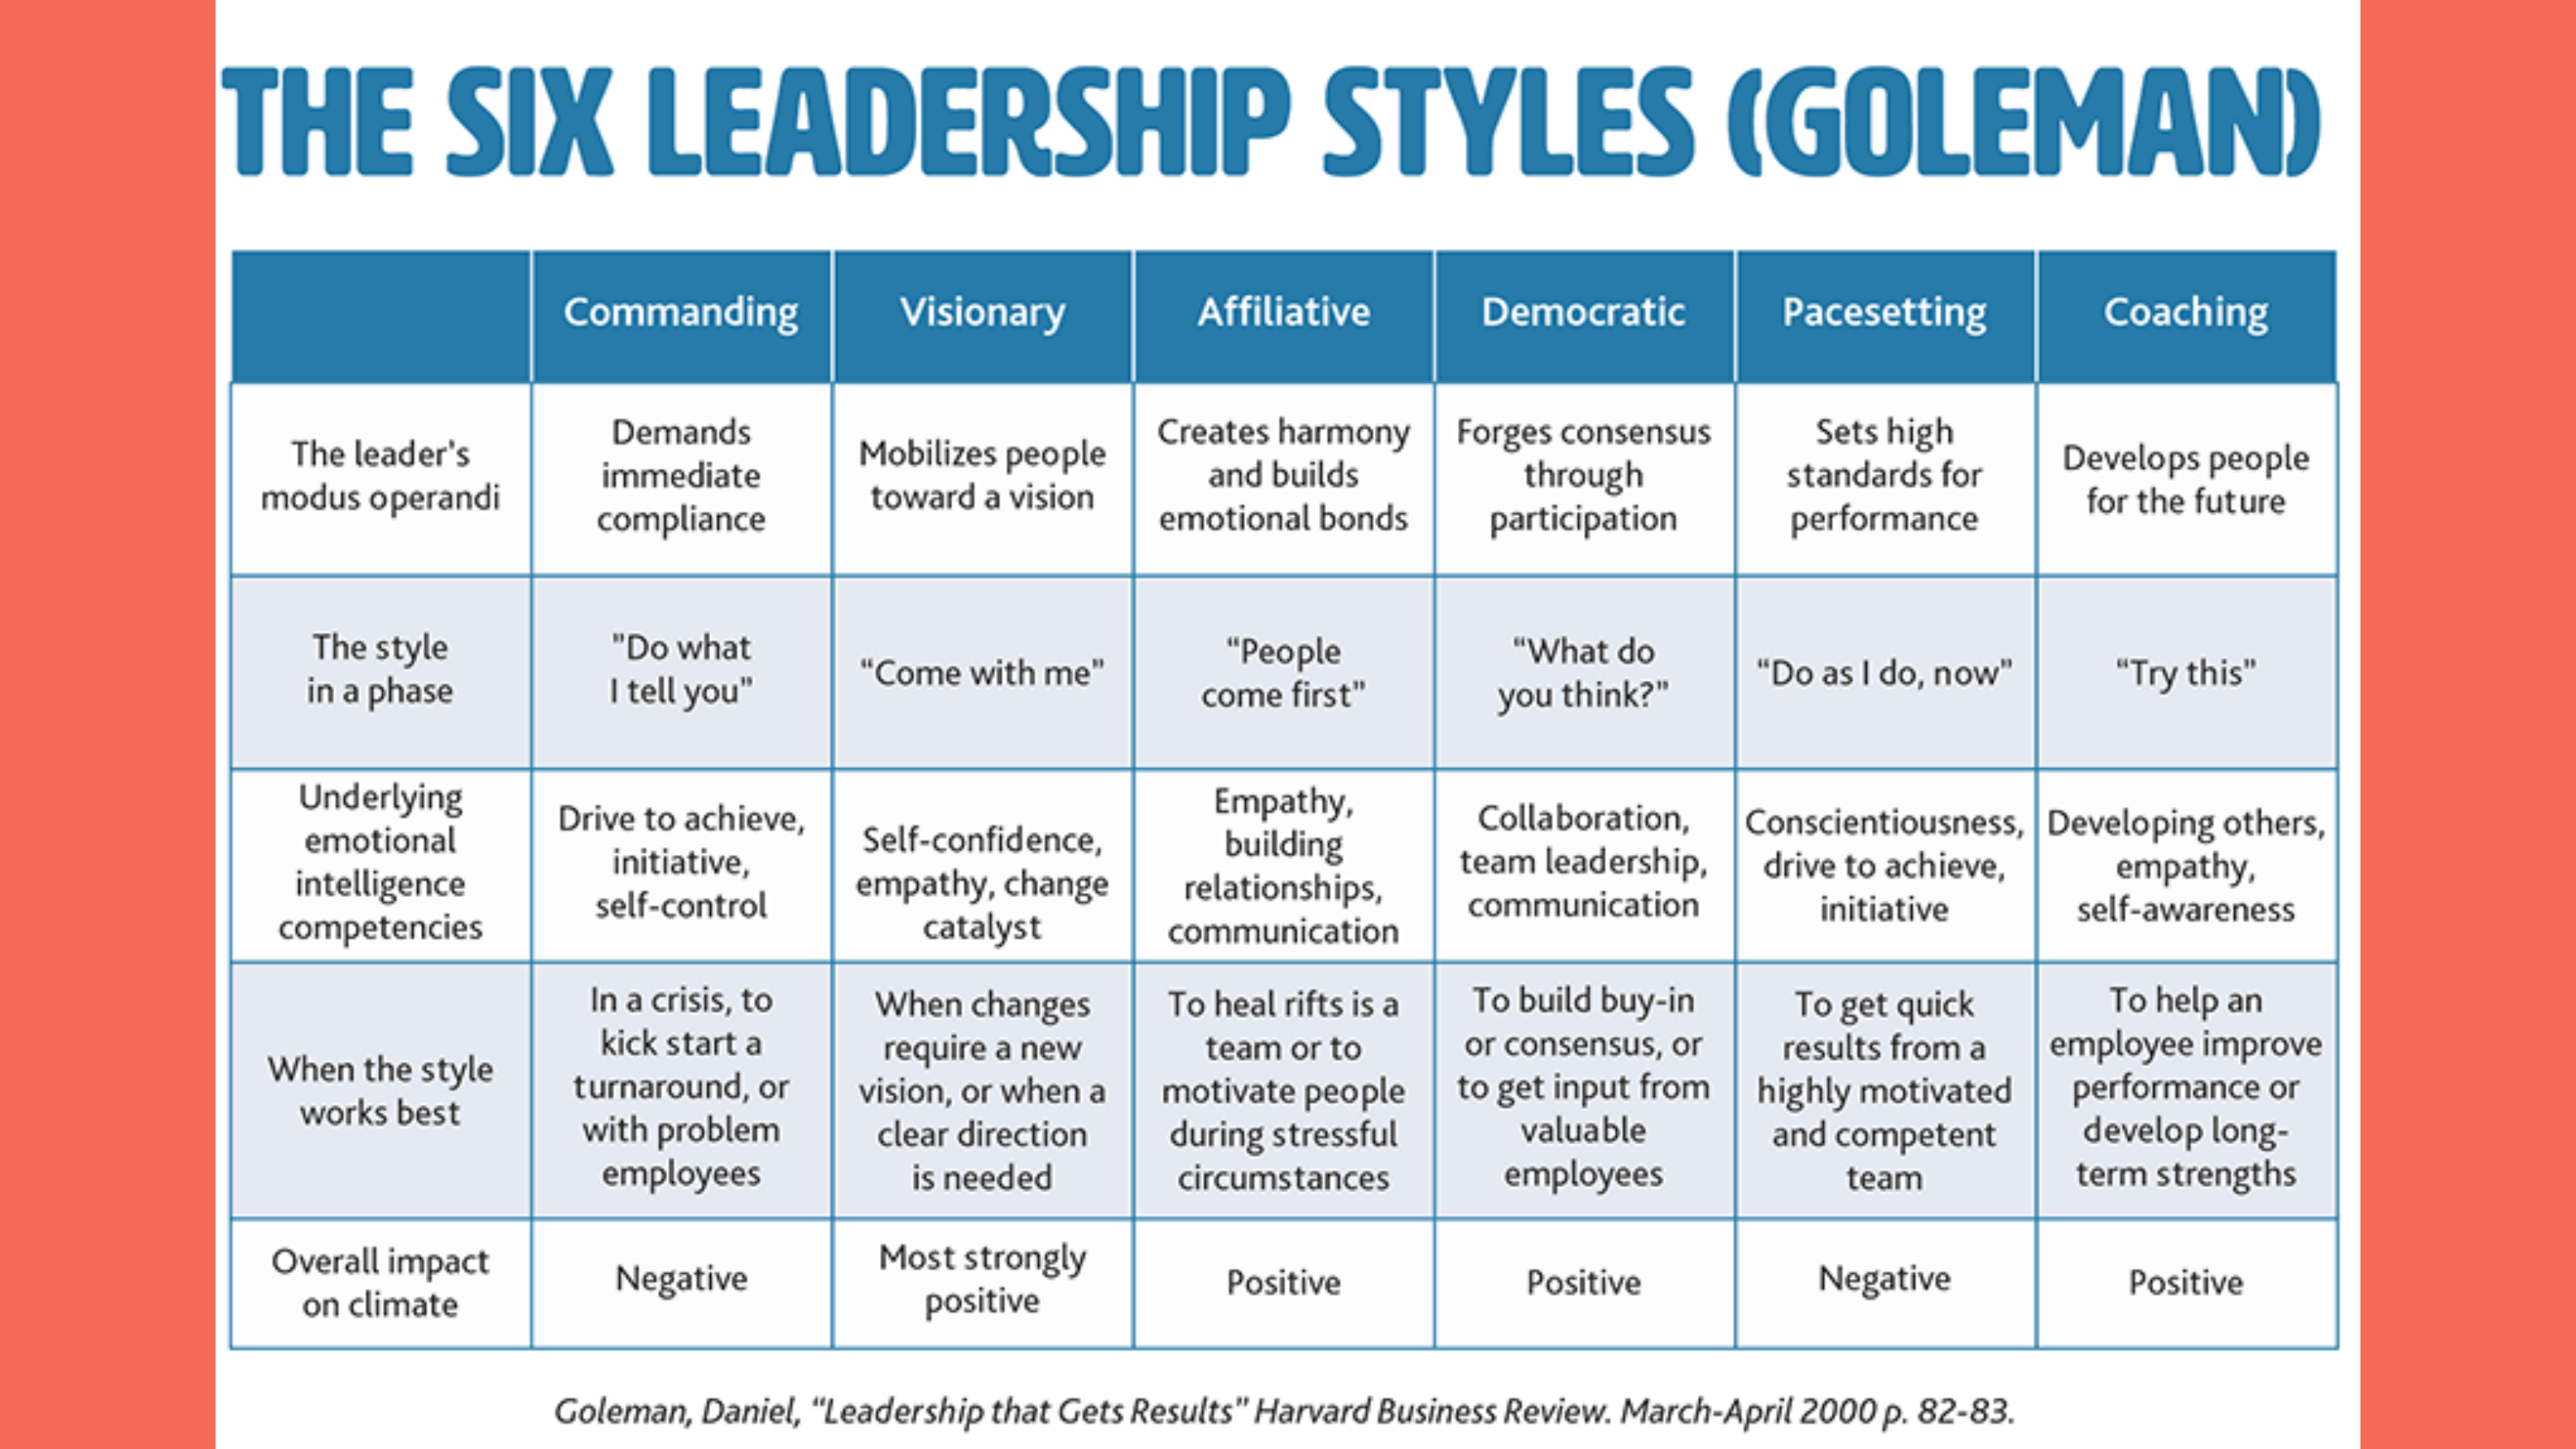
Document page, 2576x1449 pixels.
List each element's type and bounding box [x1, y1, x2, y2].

picture [216, 0, 2360, 1449]
